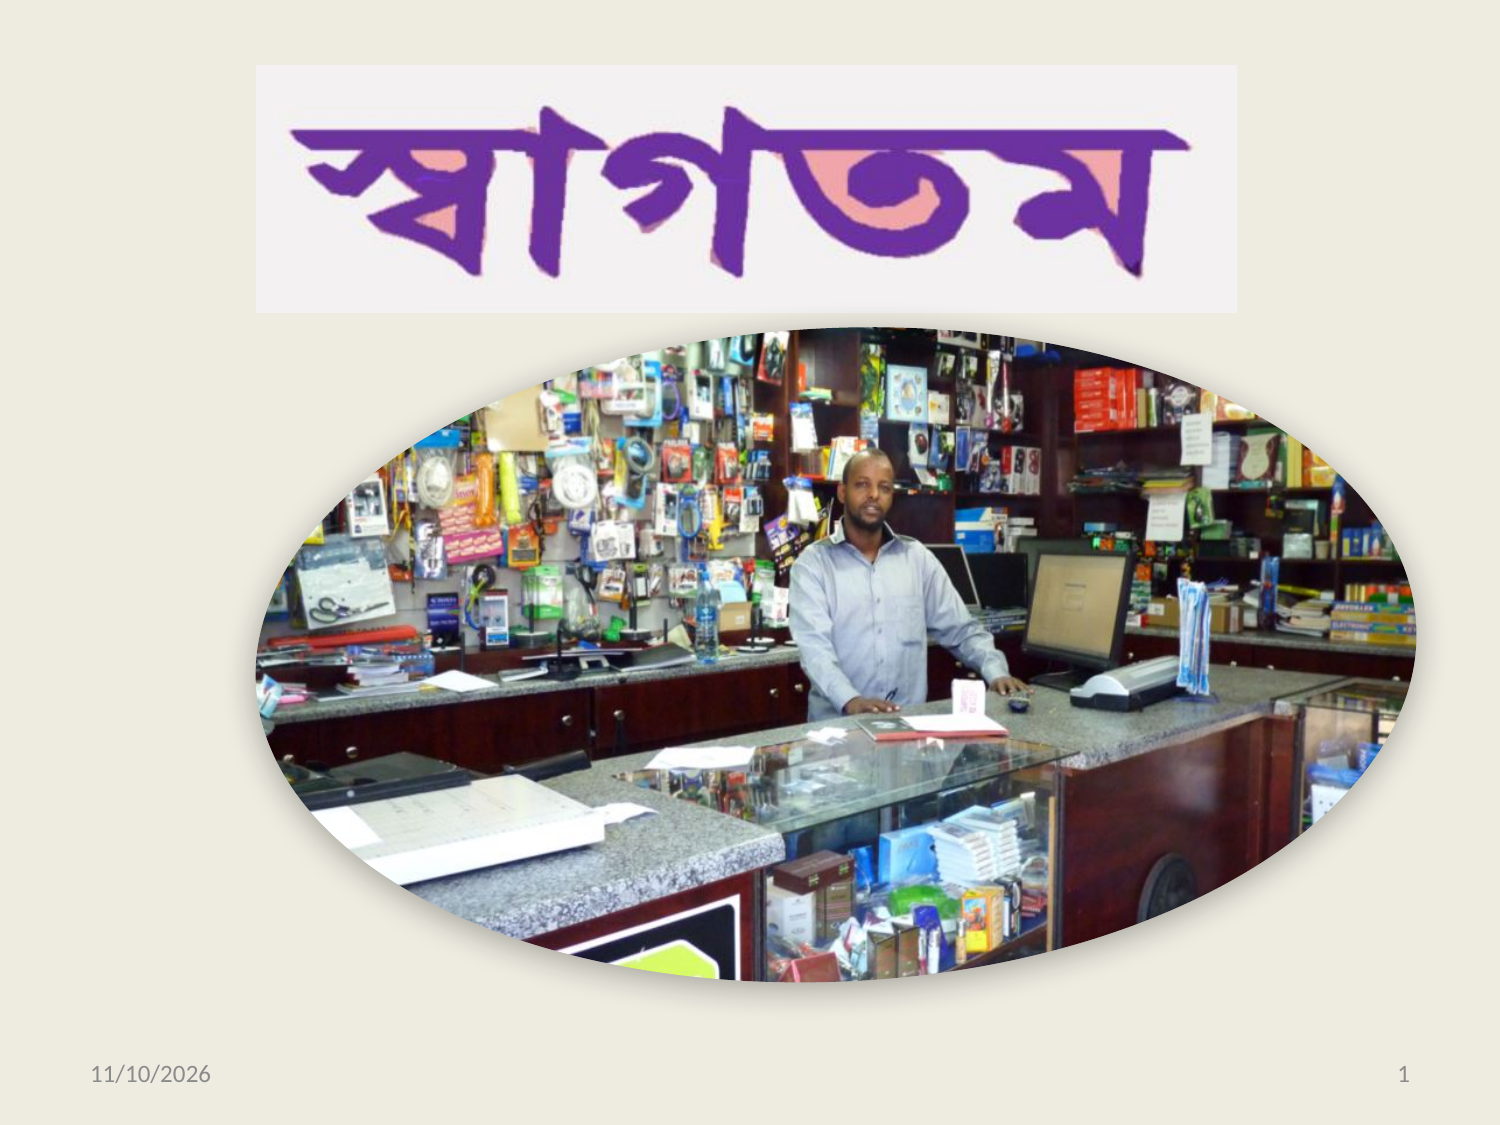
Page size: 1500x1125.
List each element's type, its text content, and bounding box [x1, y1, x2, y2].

picture [254, 327, 1418, 983]
picture [255, 64, 1238, 313]
slide_number 1 [1074, 1042, 1425, 1103]
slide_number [75, 1042, 425, 1103]
